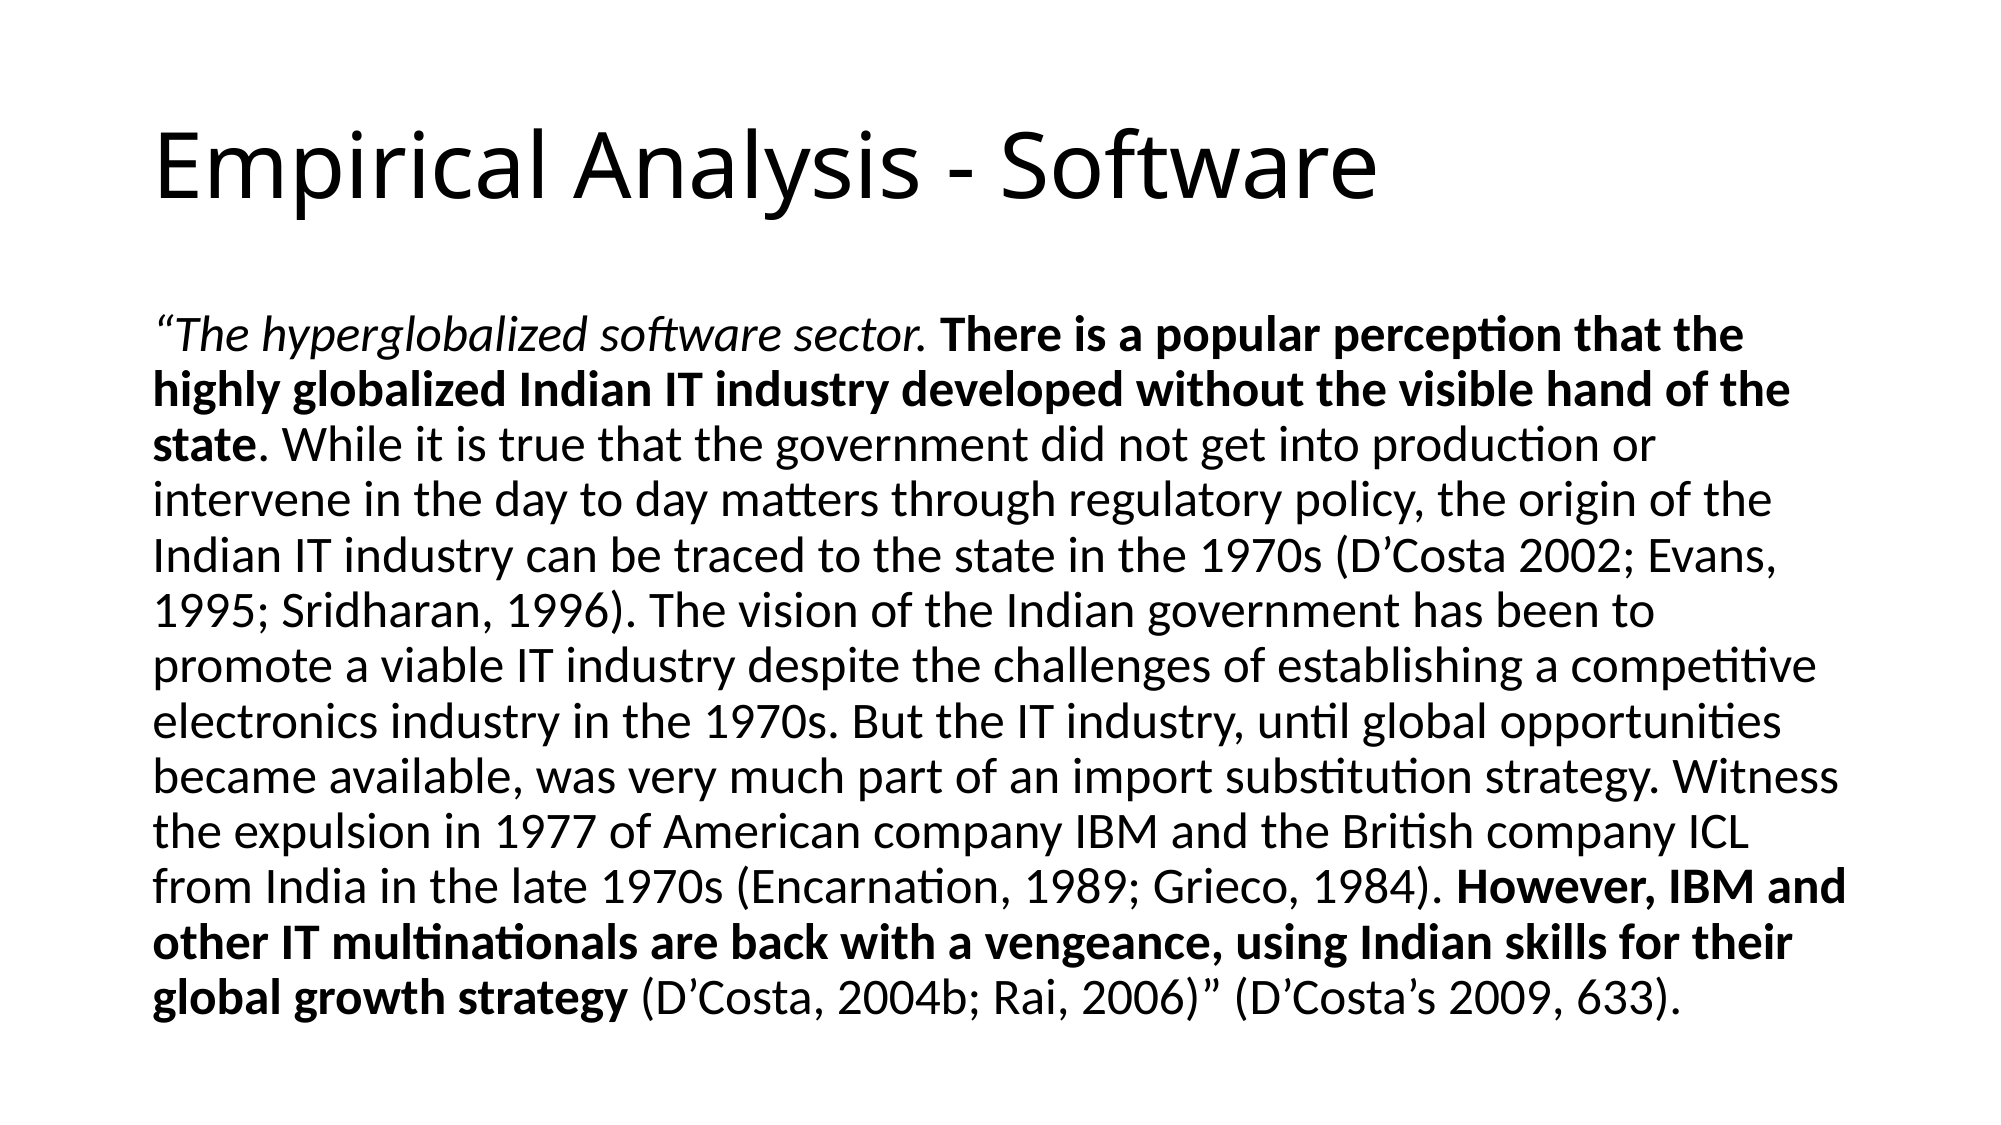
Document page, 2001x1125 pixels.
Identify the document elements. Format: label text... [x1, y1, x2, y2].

title Empirical Analysis - Software [137, 59, 1863, 278]
list “The hyperglobalized software sector. There is a popular perception that the highly globalized Indian IT industry developed without the visible hand of the state. While it is true that the government did not get into production or intervene in the day to day matters through regulatory policy, the origin of the Indian IT industry can be traced to the state in the 1970s (D’Costa 2002; Evans, 1995; Sridharan, 1996). The vision of the Indian government has been to promote a viable IT industry despite the challenges of establishing a competitive electronics industry in the 1970s. But the IT industry, until global opportunities became available, was very much part of an import substitution strategy. Witness the expulsion in 1977 of American company IBM and the British company ICL from India in the late 1970s (Encarnation, 1989; Grieco, 1984). However, IBM and other IT multinationals are back with a vengeance, using Indian skills for their global growth strategy (D’Costa, 2004b; Rai, 2006)” (D’Costa’s 2009, 633). [137, 299, 1863, 1096]
